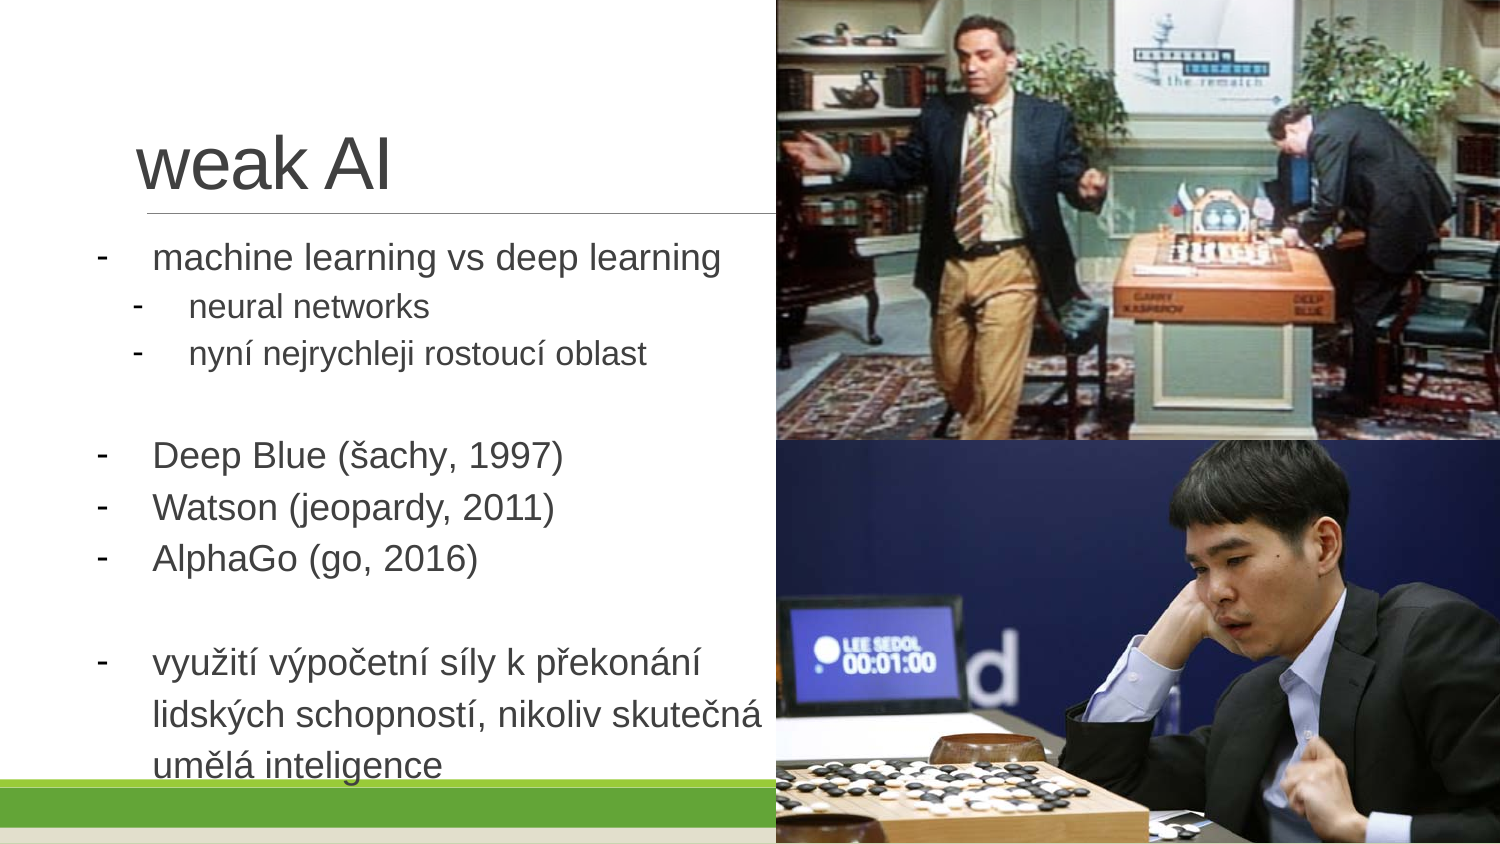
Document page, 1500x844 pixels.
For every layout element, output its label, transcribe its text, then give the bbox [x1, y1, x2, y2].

list machine learning vs deep learning neural networks nyní nejrychleji rostoucí oblast Deep Blue (šachy, 1997) Watson (jeopardy, 2011) AlphaGo (go, 2016) využití výpočetní síly k překonání lidských schopností, nikoliv skutečná umělá inteligence [62, 211, 773, 775]
picture [775, 0, 1500, 844]
title weak AI [121, 113, 773, 211]
